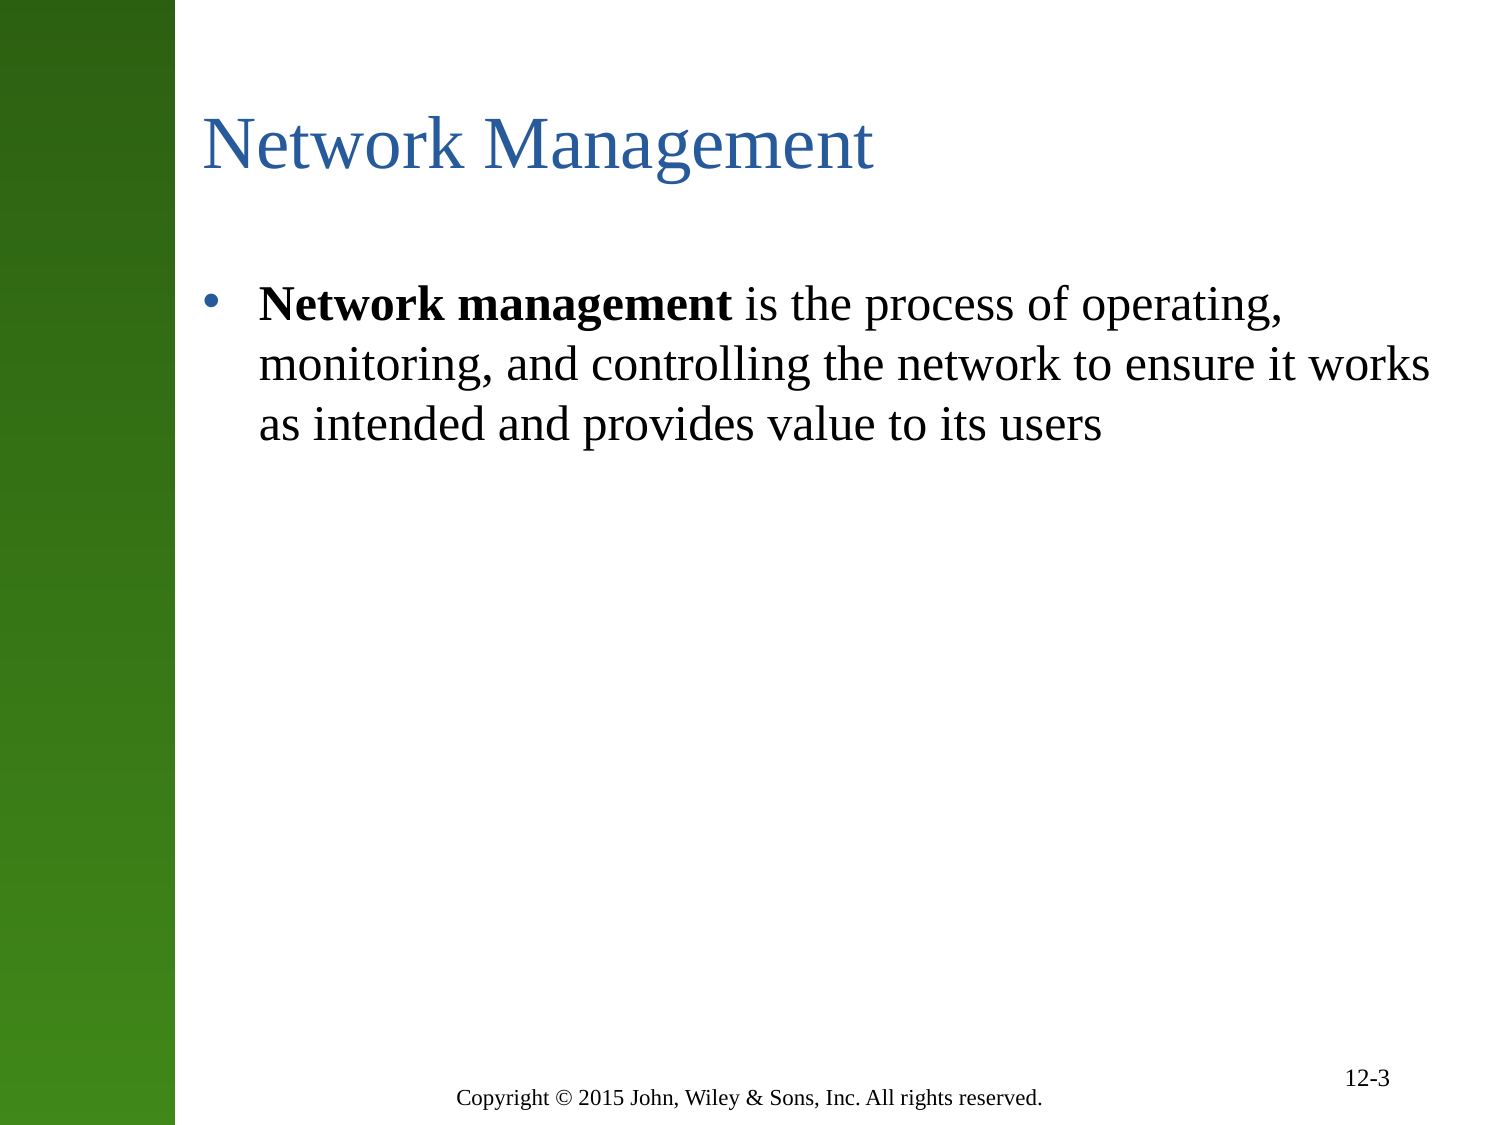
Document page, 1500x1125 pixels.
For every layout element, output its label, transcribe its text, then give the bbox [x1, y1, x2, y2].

list Network management is the process of operating, monitoring, and controlling the network to ensure it works as intended and provides value to its users [187, 262, 1450, 1005]
title Network Management [187, 45, 1450, 233]
